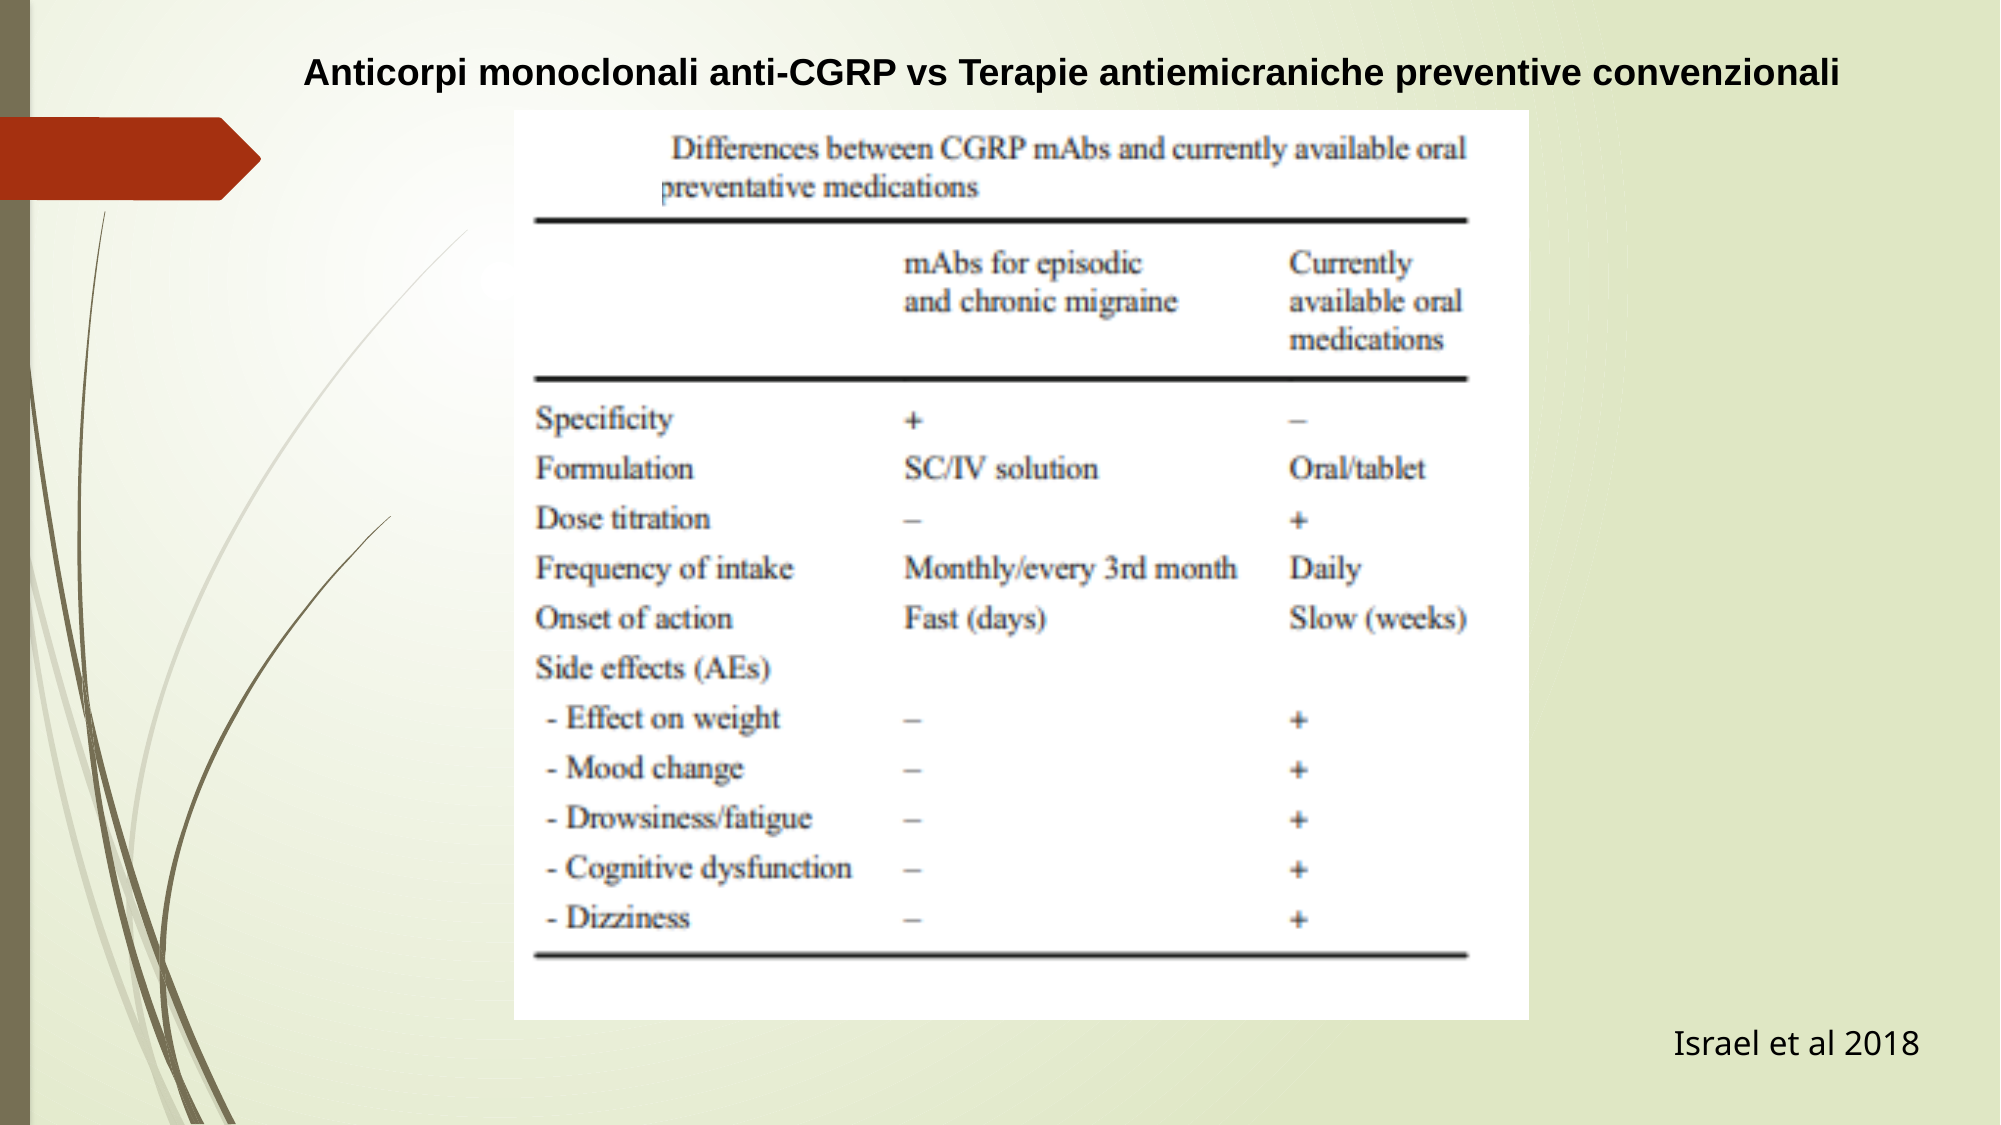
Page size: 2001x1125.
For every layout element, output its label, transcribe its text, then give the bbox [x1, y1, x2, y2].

picture [514, 110, 1529, 1020]
text_box Israel et al 2018 [1659, 1015, 1936, 1070]
text_box Anticorpi monoclonali anti-CGRP vs Terapie antiemicraniche preventive convenzionali [288, 40, 1868, 101]
